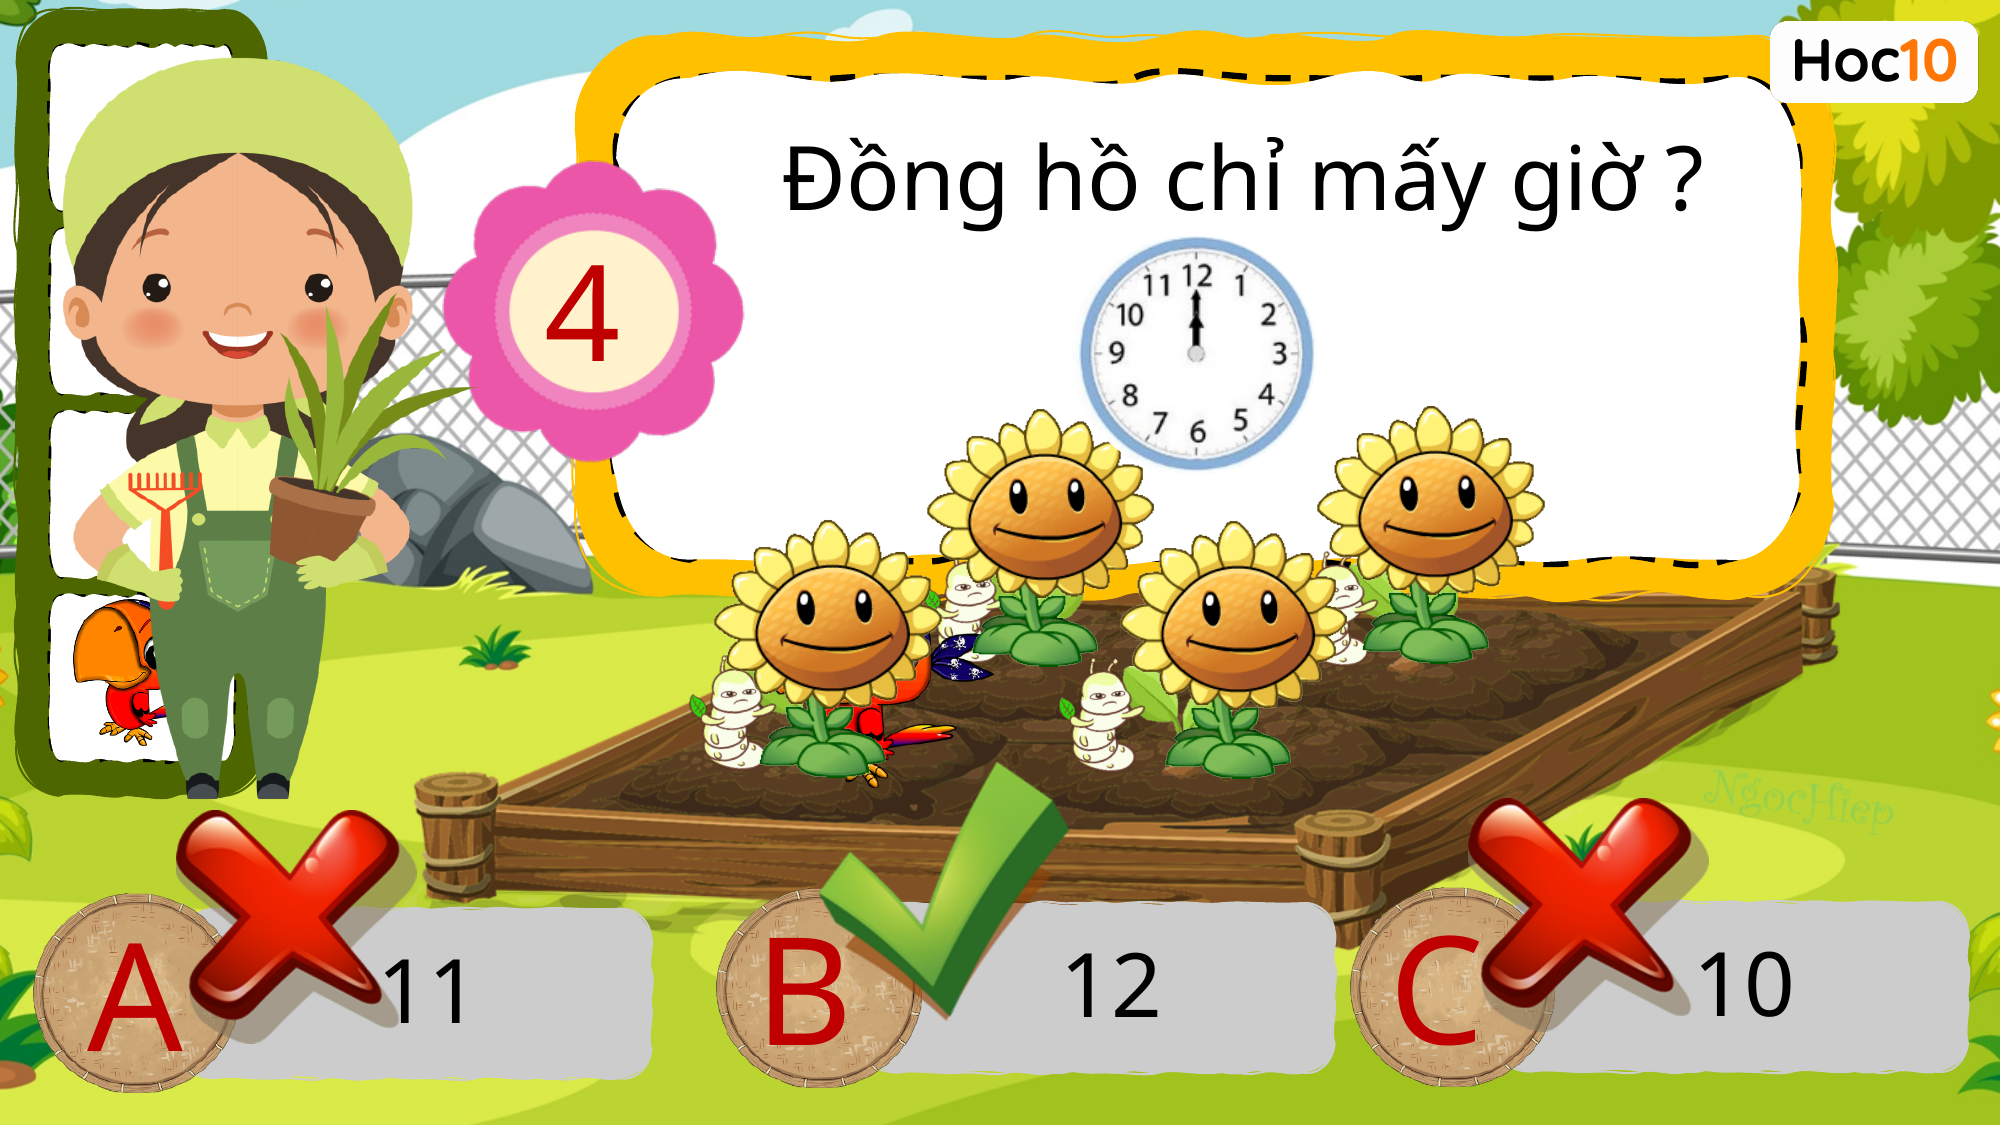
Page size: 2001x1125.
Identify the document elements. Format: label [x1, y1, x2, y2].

text_box [1349, 887, 1968, 1087]
picture [0, 0, 2000, 1125]
text_box [672, 36, 1834, 596]
text_box [716, 888, 1335, 1088]
text_box [33, 893, 652, 1093]
